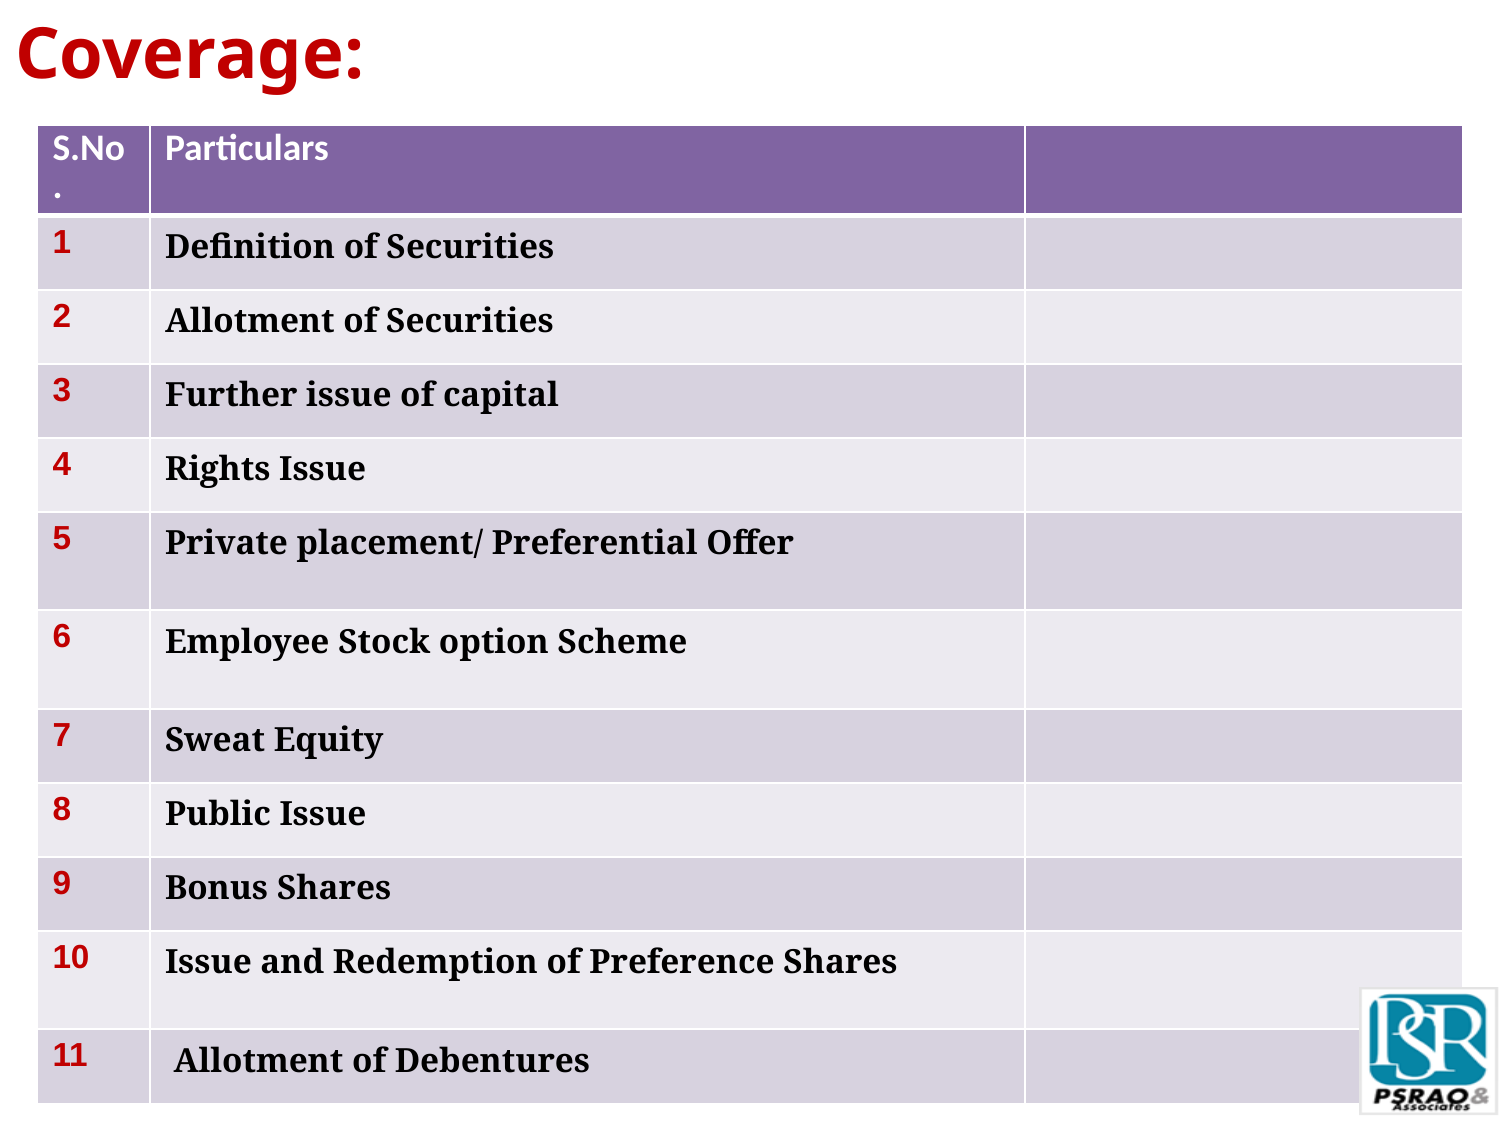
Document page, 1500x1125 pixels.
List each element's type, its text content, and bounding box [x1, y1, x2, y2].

table_header S.No. [38, 126, 149, 213]
table_cell Private placement/ Preferential Offer [151, 513, 1024, 609]
table_cell Rights Issue [151, 439, 1024, 511]
table_cell 11 [38, 1030, 149, 1103]
table_cell 10 [38, 932, 149, 1028]
table_cell 7 [38, 710, 149, 782]
title Coverage: [0, 0, 1500, 100]
table_header [1026, 126, 1462, 213]
table_cell Definition of Securities [151, 218, 1024, 289]
table_cell [1026, 365, 1462, 437]
table_cell Further issue of capital [151, 365, 1024, 437]
picture [1359, 987, 1500, 1125]
table_cell Allotment of Securities [151, 291, 1024, 363]
table_cell 6 [38, 611, 149, 708]
table_cell Issue and Redemption of Preference Shares [151, 932, 1024, 1028]
table_cell Sweat Equity [151, 710, 1024, 782]
table_cell 3 [38, 365, 149, 437]
table_cell Bonus Shares [151, 858, 1024, 930]
table_cell 8 [38, 784, 149, 856]
table_cell 2 [38, 291, 149, 363]
table_cell 1 [38, 218, 149, 289]
table_cell [1026, 439, 1462, 511]
table_cell [1026, 611, 1462, 708]
table_cell Employee Stock option Scheme [151, 611, 1024, 708]
table_cell [1026, 218, 1462, 289]
table_cell 9 [38, 858, 149, 930]
table_cell 4 [38, 439, 149, 511]
table_cell [1026, 513, 1462, 609]
table_cell [1026, 710, 1462, 782]
table_cell [1026, 858, 1462, 930]
table_cell 5 [38, 513, 149, 609]
table_cell [1026, 1030, 1353, 1103]
table_cell [1026, 932, 1462, 1028]
table_cell Public Issue [151, 784, 1024, 856]
table_cell [1026, 784, 1462, 856]
table_cell [1026, 291, 1462, 363]
table_cell Allotment of Debentures [151, 1030, 1024, 1103]
table_header Particulars [151, 126, 1024, 213]
